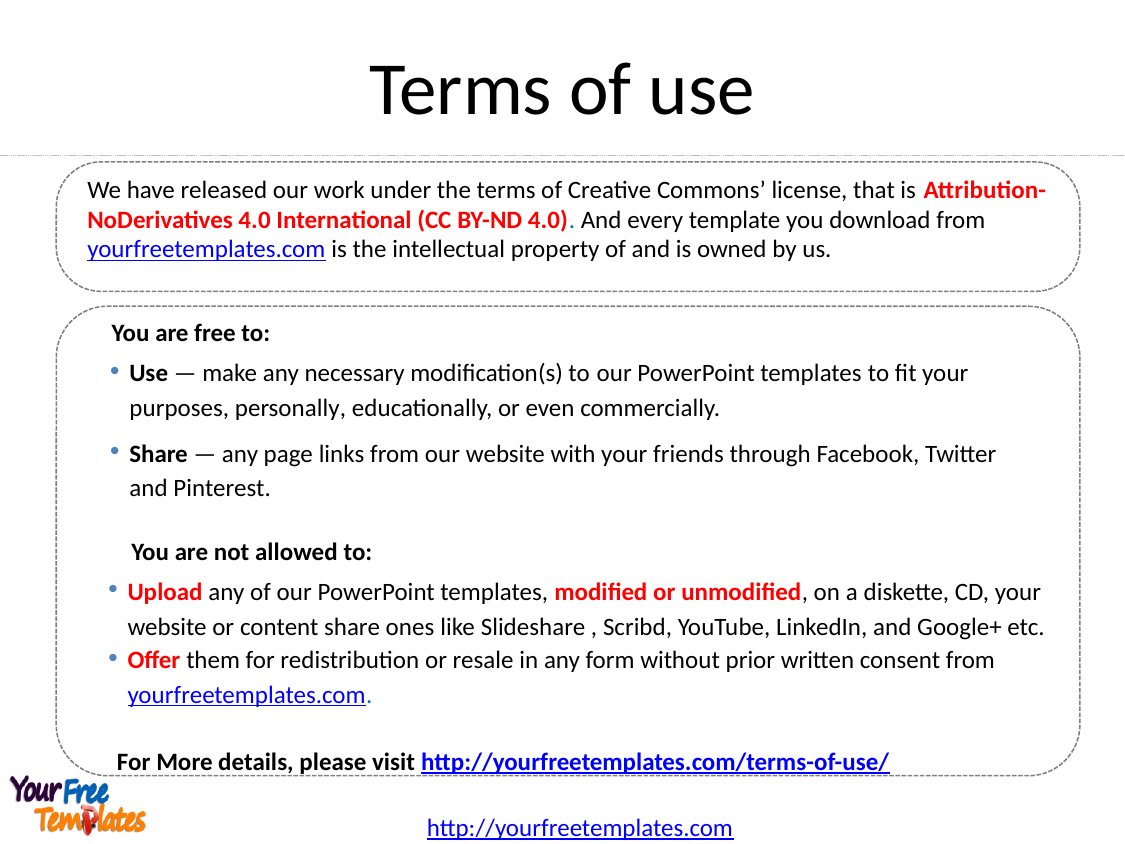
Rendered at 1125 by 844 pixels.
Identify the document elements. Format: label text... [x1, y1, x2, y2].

title Terms of use [56, 14, 1069, 155]
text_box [56, 161, 1083, 782]
picture [7, 768, 152, 839]
